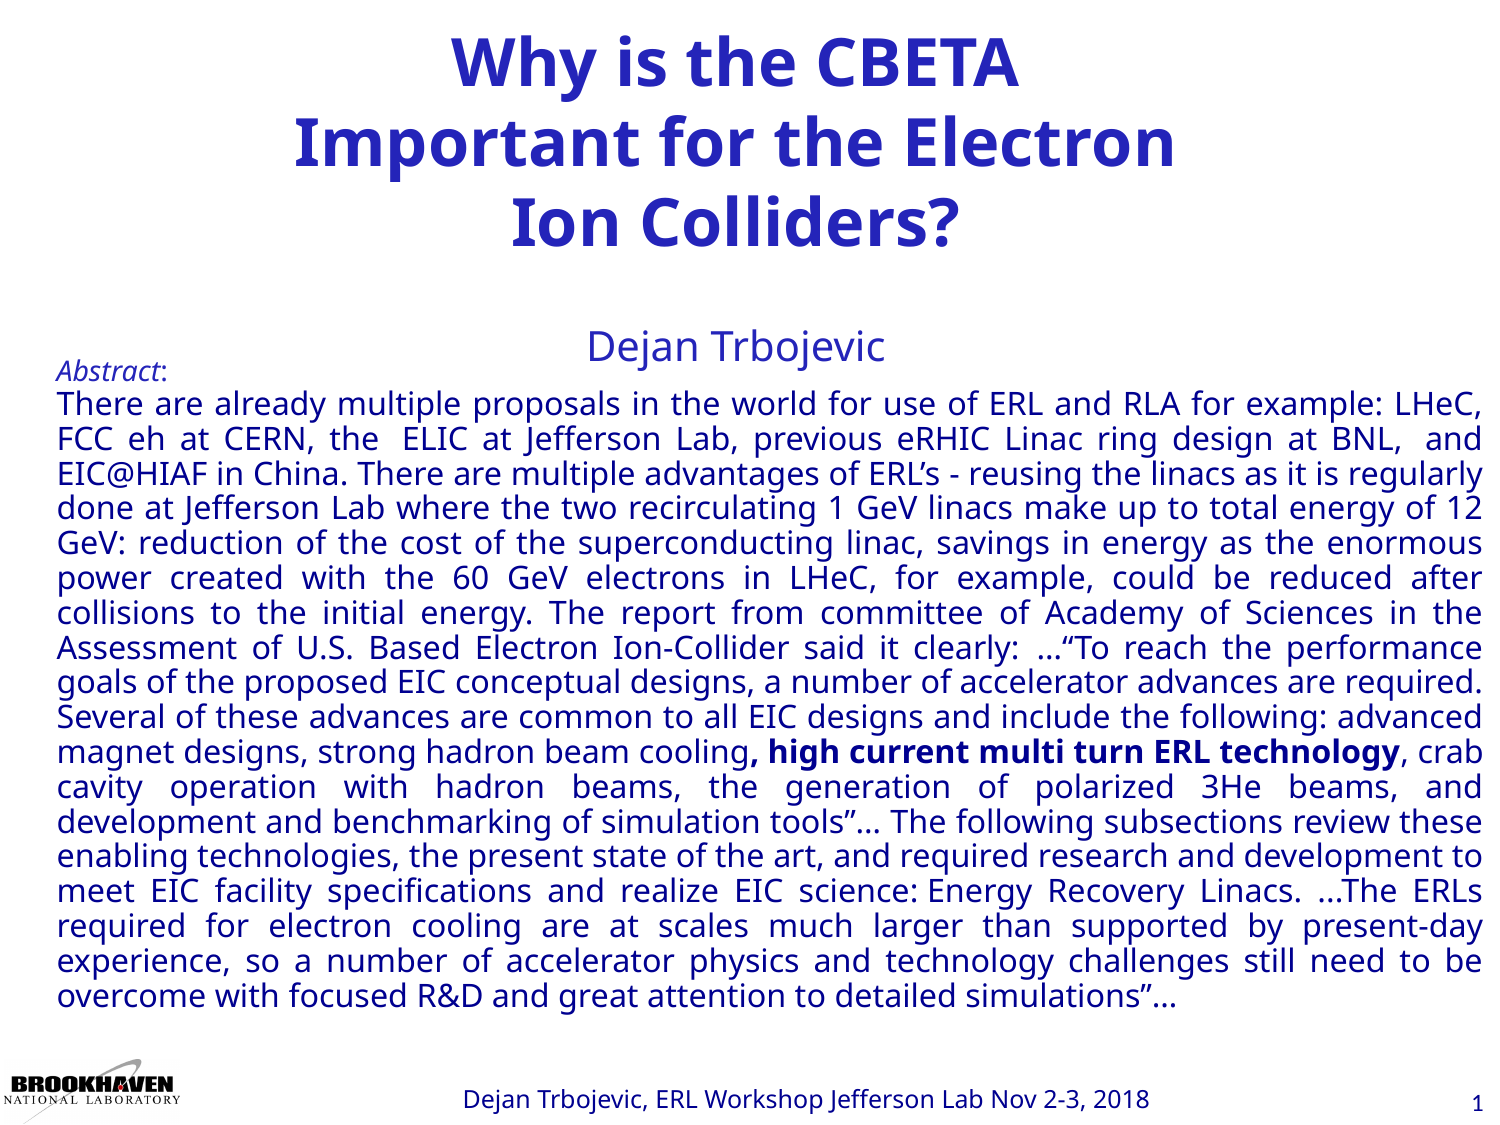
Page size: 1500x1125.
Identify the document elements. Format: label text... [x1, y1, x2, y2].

title Abstract: There are already multiple proposals in the world for use of ERL and RLA for example: LHeC, FCC eh at CERN, the ELIC at Jefferson Lab, previous eRHIC Linac ring design at BNL, and EIC@HIAF in China. There are multiple advantages of ERL’s - reusing the linacs as it is regularly done at Jefferson Lab where the two recirculating 1 GeV linacs make up to total energy of 12 GeV: reduction of the cost of the superconducting linac, savings in energy as the enormous power created with the 60 GeV electrons in LHeC, for example, could be reduced after collisions to the initial energy. The report from committee of Academy of Sciences in the Assessment of U.S. Based Electron Ion-Collider said it clearly: …“To reach the performance goals of the proposed EIC conceptual designs, a number of accelerator advances are required. Several of these advances are common to all EIC designs and include the following: advanced magnet designs, strong hadron beam cooling, high current multi turn ERL technology, crab cavity operation with hadron beams, the generation of polarized 3He beams, and development and benchmarking of simulation tools”… The following subsections review these enabling technologies, the present state of the art, and required research and development to meet EIC facility specifications and realize EIC science: Energy Recovery Linacs. ...The ERLs required for electron cooling are at scales much larger than supported by present-day experience, so a number of accelerator physics and technology challenges still need to be overcome with focused R&D and great attention to detailed simulations”… [41, 342, 1499, 1029]
picture [4, 1059, 180, 1124]
text_box Why is the CBETA Important for the Electron Ion Colliders? Dejan Trbojevic [270, 12, 1202, 378]
footer Dejan Trbojevic, ERL Workshop Jefferson Lab Nov 2-3, 2018 [300, 1070, 1314, 1125]
slide_number 1 [1350, 1078, 1499, 1125]
